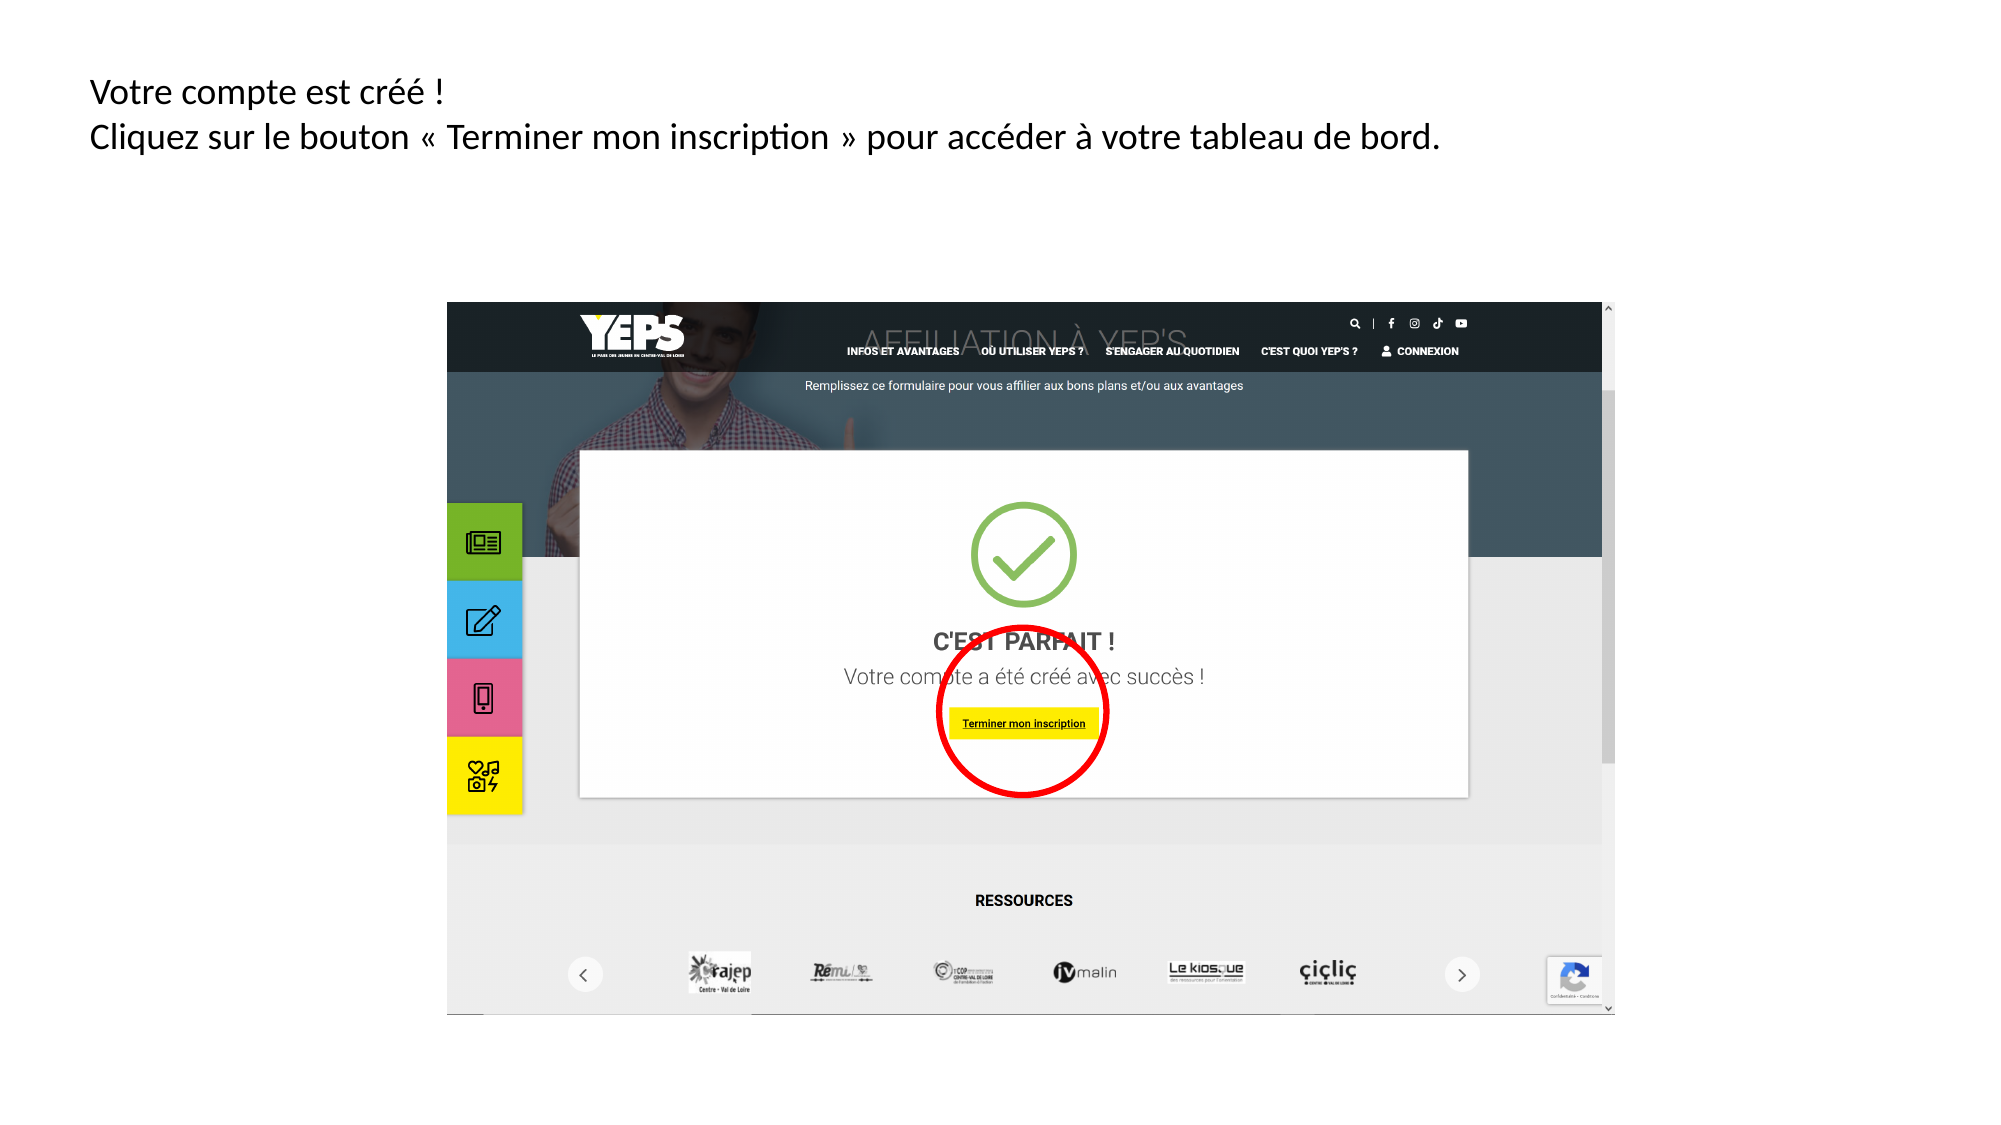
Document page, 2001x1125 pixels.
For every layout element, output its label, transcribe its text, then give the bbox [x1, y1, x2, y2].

text_box Votre compte est créé ! Cliquez sur le bouton « Terminer mon inscription » pour accéder à votre tableau de bord. [75, 59, 1909, 165]
picture [447, 302, 1615, 1015]
